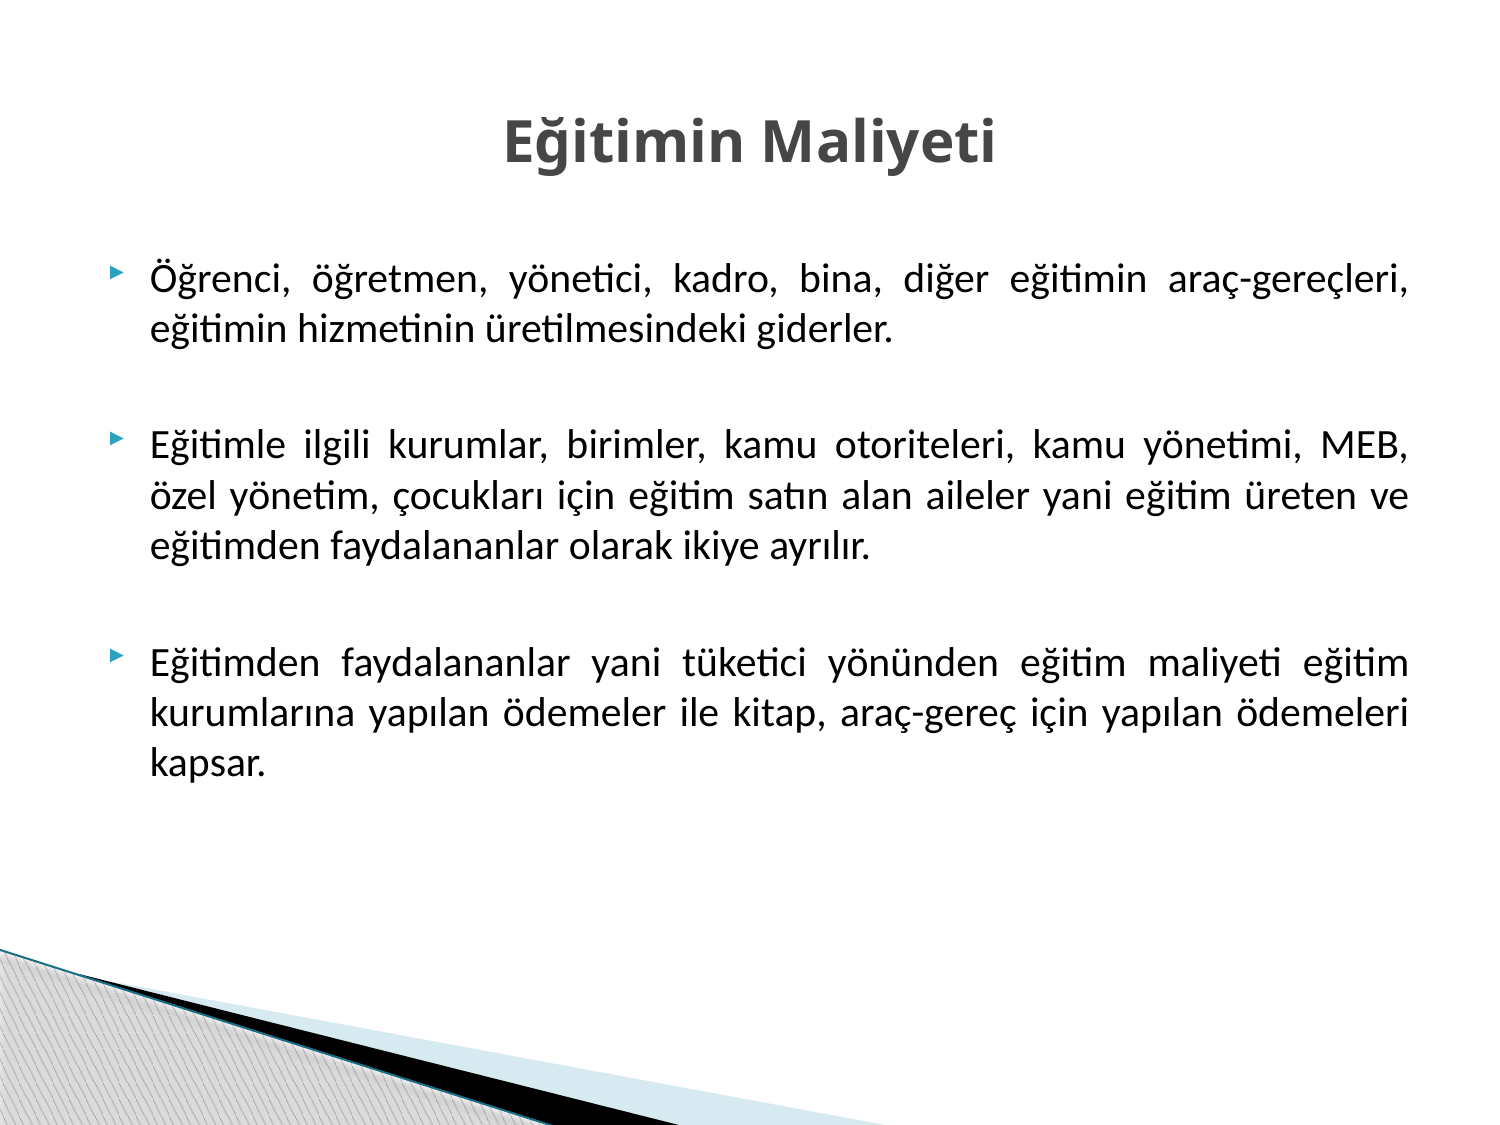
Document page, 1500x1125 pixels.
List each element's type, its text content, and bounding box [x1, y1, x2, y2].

title Eğitimin Maliyeti [75, 45, 1425, 233]
list Öğrenci, öğretmen, yönetici, kadro, bina, diğer eğitimin araç-gereçleri, eğitimin hizmetinin üretilmesindeki giderler. Eğitimle ilgili kurumlar, birimler, kamu otoriteleri, kamu yönetimi, MEB, özel yönetim, çocukları için eğitim satın alan aileler yani eğitim üreten ve eğitimden faydalananlar olarak ikiye ayrılır. Eğitimden faydalananlar yani tüketici yönünden eğitim maliyeti eğitim kurumlarına yapılan ödemeler ile kitap, araç-gereç için yapılan ödemeleri kapsar. [75, 243, 1425, 986]
